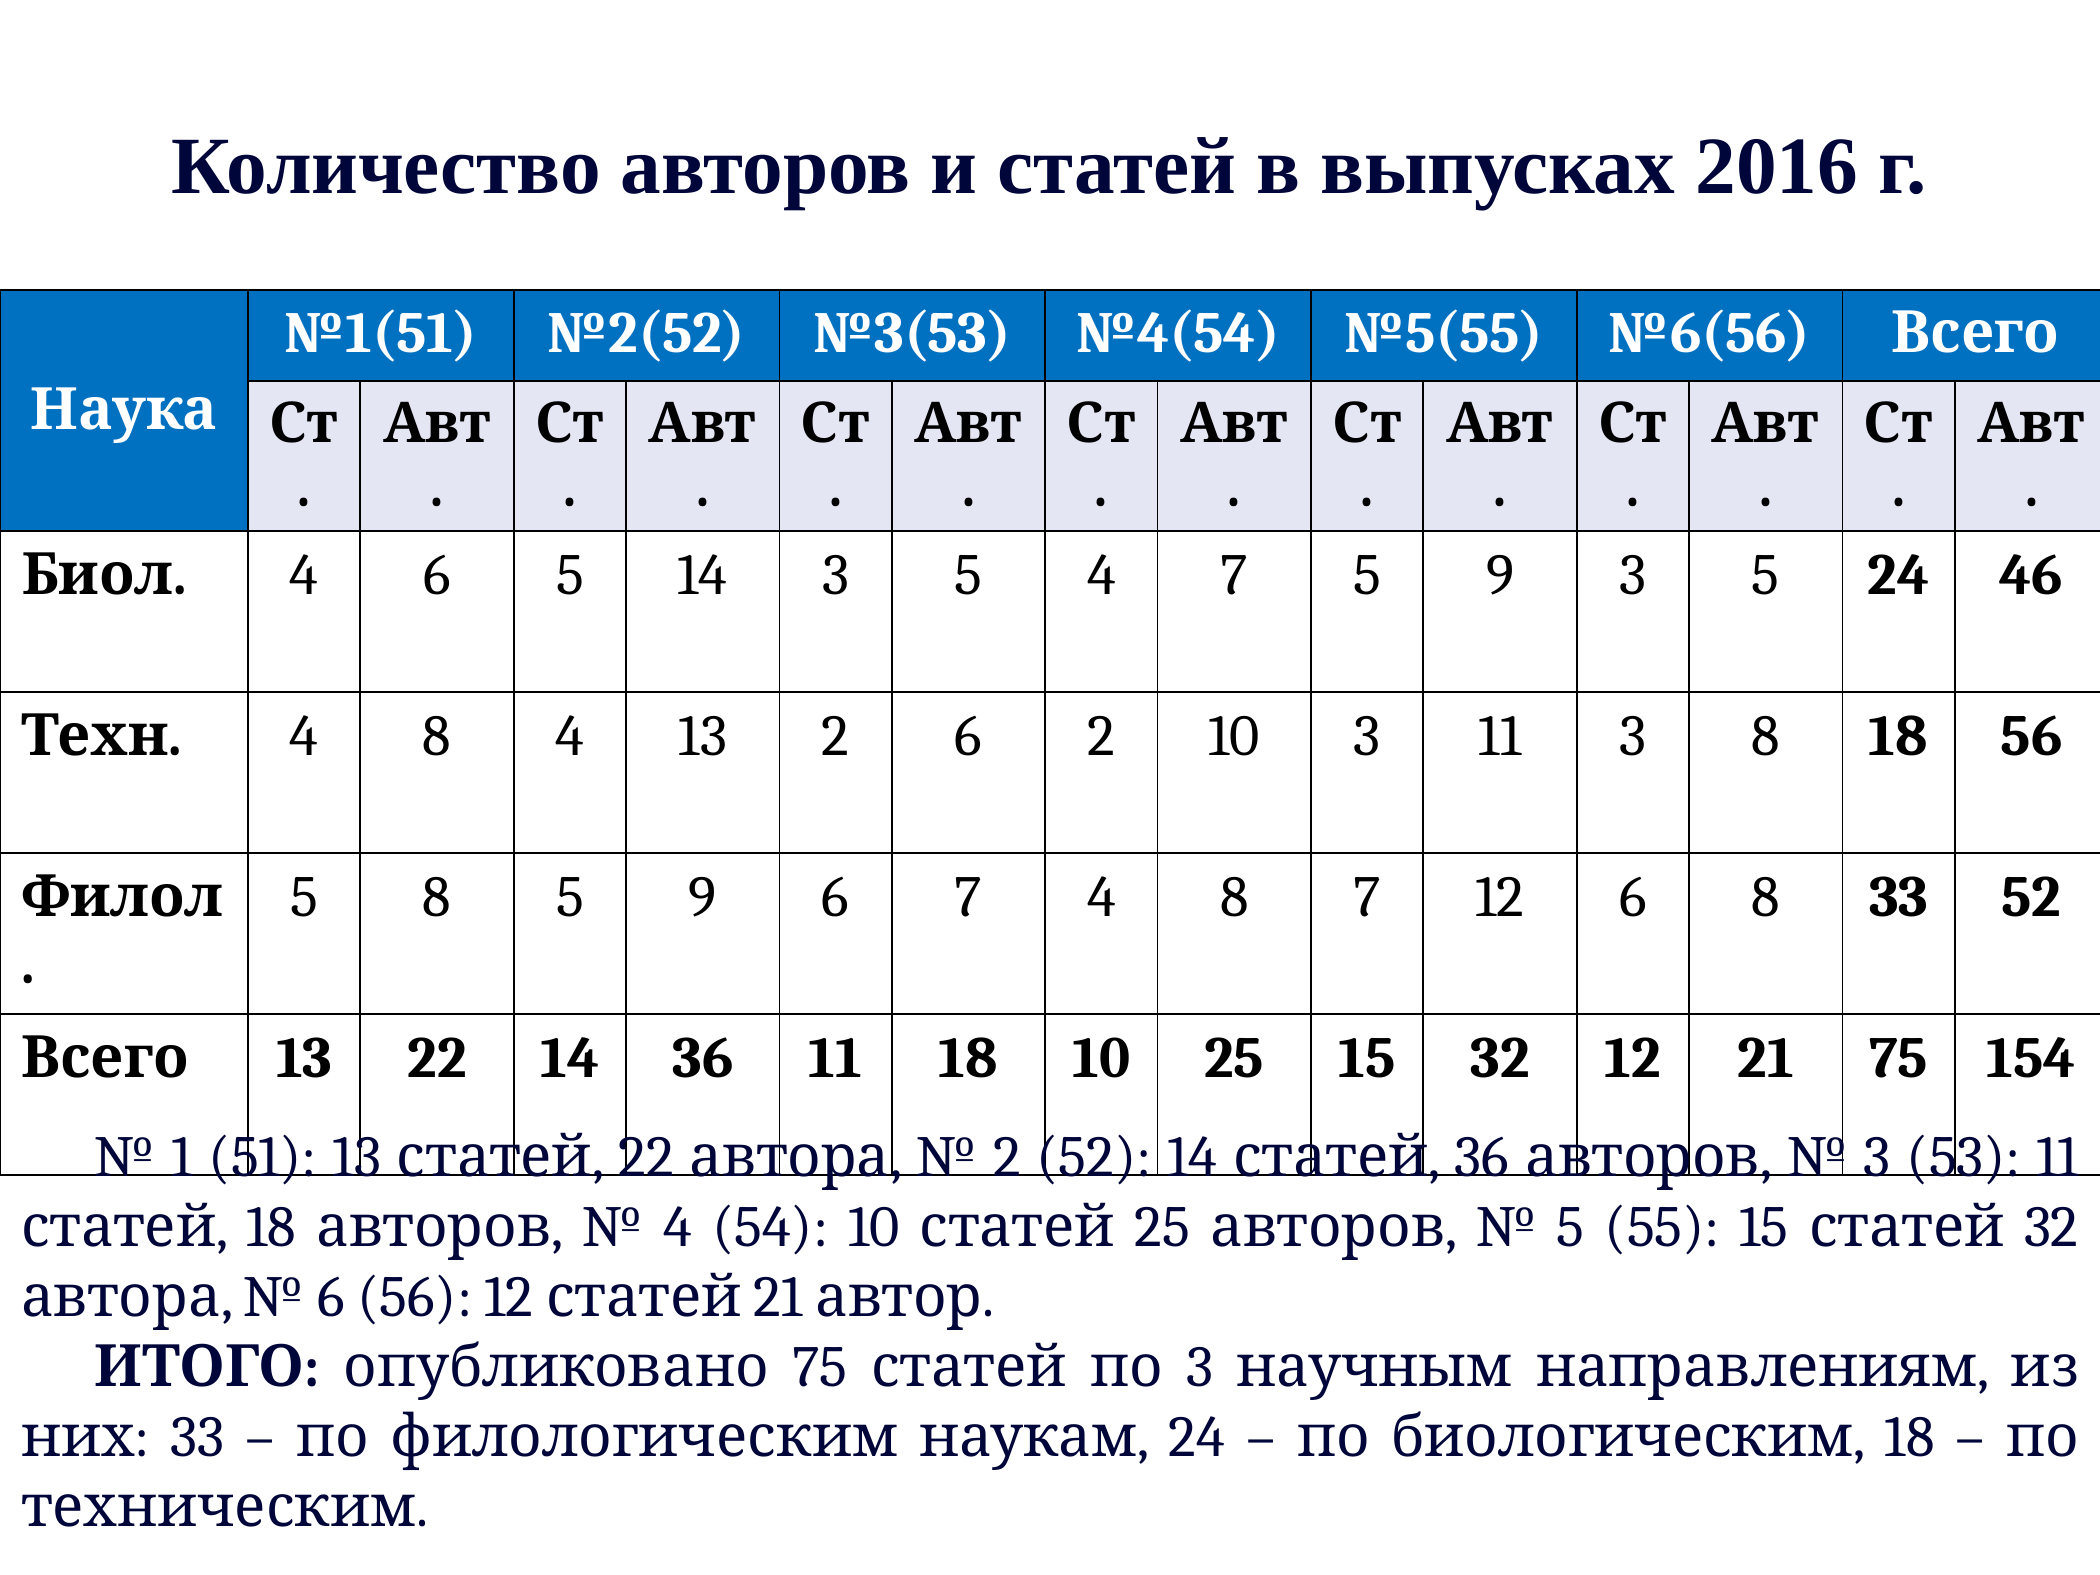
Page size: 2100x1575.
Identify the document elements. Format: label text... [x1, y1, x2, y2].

table_cell 7 [893, 854, 1044, 1013]
table_cell Ст. [780, 382, 891, 530]
table_cell 4 [249, 693, 359, 852]
table_cell Авт. [1956, 382, 2100, 530]
table_cell 24 [1843, 532, 1954, 691]
table_cell Ст. [1312, 382, 1422, 530]
table_cell 154 [1956, 1015, 2100, 1107]
table_cell 5 [249, 854, 359, 1013]
text_box № 1 (51): 13 статей, 22 автора, № 2 (52): 14 статей, 36 авторов, № 3 (53): 11 статей, 18 авторов, № 4 (54): 10 статей 25 авторов, № 5 (55): 15 статей 32 автора, № 6 (56): 12 статей 21 автор. ИТОГО: опубликовано 75 статей по 3 научным направлениям, из них: 33 – по филологическим наукам, 24 – по биологическим, 18 – по техническим. [0, 1107, 2100, 1549]
table_cell 25 [1158, 1015, 1310, 1107]
table_cell 13 [627, 693, 779, 852]
table_cell Ст. [1578, 382, 1688, 530]
table_cell 14 [515, 1015, 625, 1107]
table_cell 11 [1424, 693, 1576, 852]
table_cell 4 [1046, 854, 1157, 1013]
table_cell Биол. [1, 532, 247, 691]
table_cell 7 [1312, 854, 1422, 1013]
table_cell 75 [1843, 1015, 1954, 1107]
table_header №1(51) [249, 291, 513, 380]
table_cell 2 [1046, 693, 1157, 852]
table_cell Ст. [1843, 382, 1954, 530]
table_cell 3 [780, 532, 891, 691]
table_cell 8 [1158, 854, 1310, 1013]
table_cell 5 [1690, 532, 1842, 691]
table_cell 11 [780, 1015, 891, 1107]
table_cell 8 [361, 693, 513, 852]
table_cell 32 [1424, 1015, 1576, 1107]
table_cell 52 [1956, 854, 2100, 1013]
table_cell 10 [1158, 693, 1310, 852]
table_cell 3 [1312, 693, 1422, 852]
table_cell 14 [627, 532, 779, 691]
table_cell Филол. [1, 854, 247, 1013]
table_cell 8 [361, 854, 513, 1013]
table_header №2(52) [515, 291, 779, 380]
text_box Количество авторов и статей в выпусках 2016 г. [0, 101, 2100, 220]
table_cell 6 [361, 532, 513, 691]
table_header Наука [1, 291, 247, 530]
table_cell Авт. [1158, 382, 1310, 530]
table_cell Авт. [893, 382, 1044, 530]
table_cell 8 [1690, 693, 1842, 852]
table_cell 18 [893, 1015, 1044, 1107]
table_cell 9 [1424, 532, 1576, 691]
table_cell 5 [515, 854, 625, 1013]
table_cell 12 [1424, 854, 1576, 1013]
table_cell 4 [249, 532, 359, 691]
table_cell 13 [249, 1015, 359, 1107]
table_cell 3 [1578, 693, 1688, 852]
table_cell 2 [780, 693, 891, 852]
table_cell Авт. [1424, 382, 1576, 530]
table_header №6(56) [1578, 291, 1842, 380]
table_cell 6 [780, 854, 891, 1013]
table_cell Ст. [515, 382, 625, 530]
table_cell 5 [515, 532, 625, 691]
table_cell Ст. [249, 382, 359, 530]
table_cell Всего [1, 1015, 247, 1107]
table_cell Техн. [1, 693, 247, 852]
table_cell 46 [1956, 532, 2100, 691]
table_cell 21 [1690, 1015, 1842, 1107]
table_cell 10 [1046, 1015, 1157, 1107]
table_cell Авт. [1690, 382, 1842, 530]
table_cell Авт. [361, 382, 513, 530]
table_cell 6 [893, 693, 1044, 852]
table_cell 12 [1578, 1015, 1688, 1107]
table_cell 4 [1046, 532, 1157, 691]
table_header Всего [1843, 291, 2100, 380]
table_cell 3 [1578, 532, 1688, 691]
table_cell 5 [1312, 532, 1422, 691]
table_header №4(54) [1046, 291, 1310, 380]
table_header №5(55) [1312, 291, 1576, 380]
table_cell Авт. [627, 382, 779, 530]
table_cell 8 [1690, 854, 1842, 1013]
table_cell 56 [1956, 693, 2100, 852]
table_cell 33 [1843, 854, 1954, 1013]
table_cell 9 [627, 854, 779, 1013]
table_cell 5 [893, 532, 1044, 691]
table_header №3(53) [780, 291, 1044, 380]
table_cell 4 [515, 693, 625, 852]
table_cell 22 [361, 1015, 513, 1107]
table_cell 6 [1578, 854, 1688, 1013]
table_cell Ст. [1046, 382, 1157, 530]
table_cell 18 [1843, 693, 1954, 852]
table_cell 15 [1312, 1015, 1422, 1107]
table_cell 7 [1158, 532, 1310, 691]
table_cell 36 [627, 1015, 779, 1107]
